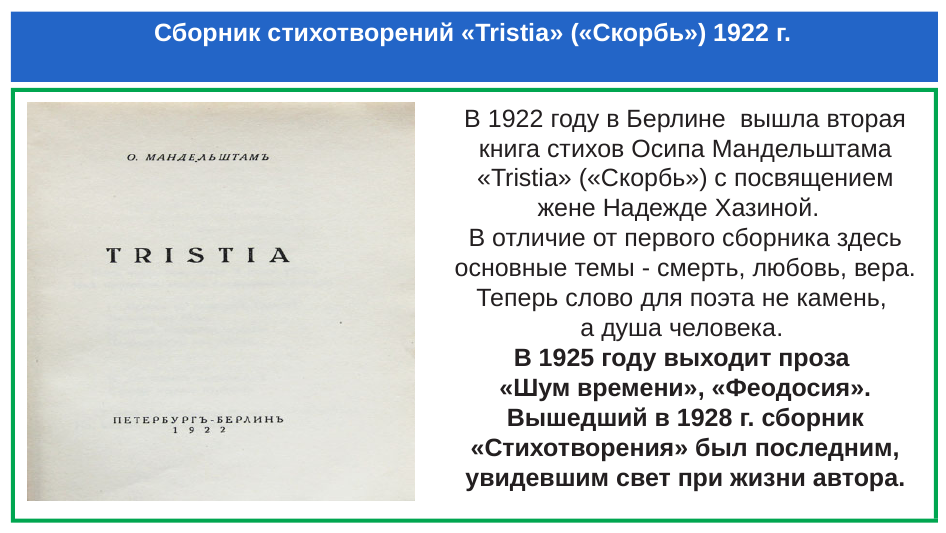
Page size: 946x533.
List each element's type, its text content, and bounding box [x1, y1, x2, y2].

list В 1922 году в Берлине вышла вторая книга стихов Осипа Мандельштама «Tristia» («Скорбь») с посвящением жене Надежде Хазиной. В отличие от первого сборника здесь основные темы - смерть, любовь, вера. Теперь слово для поэта не камень, а душа человека. В 1925 году выходит проза «Шум времени», «Феодосия». Вышедший в 1928 г. сборник «Стихотворения» был последним, увидевшим свет при жизни автора. [449, 102, 922, 496]
title Сборник стихотворений «Tristia» («Скорбь») 1922 г. [49, 16, 897, 48]
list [27, 101, 415, 501]
